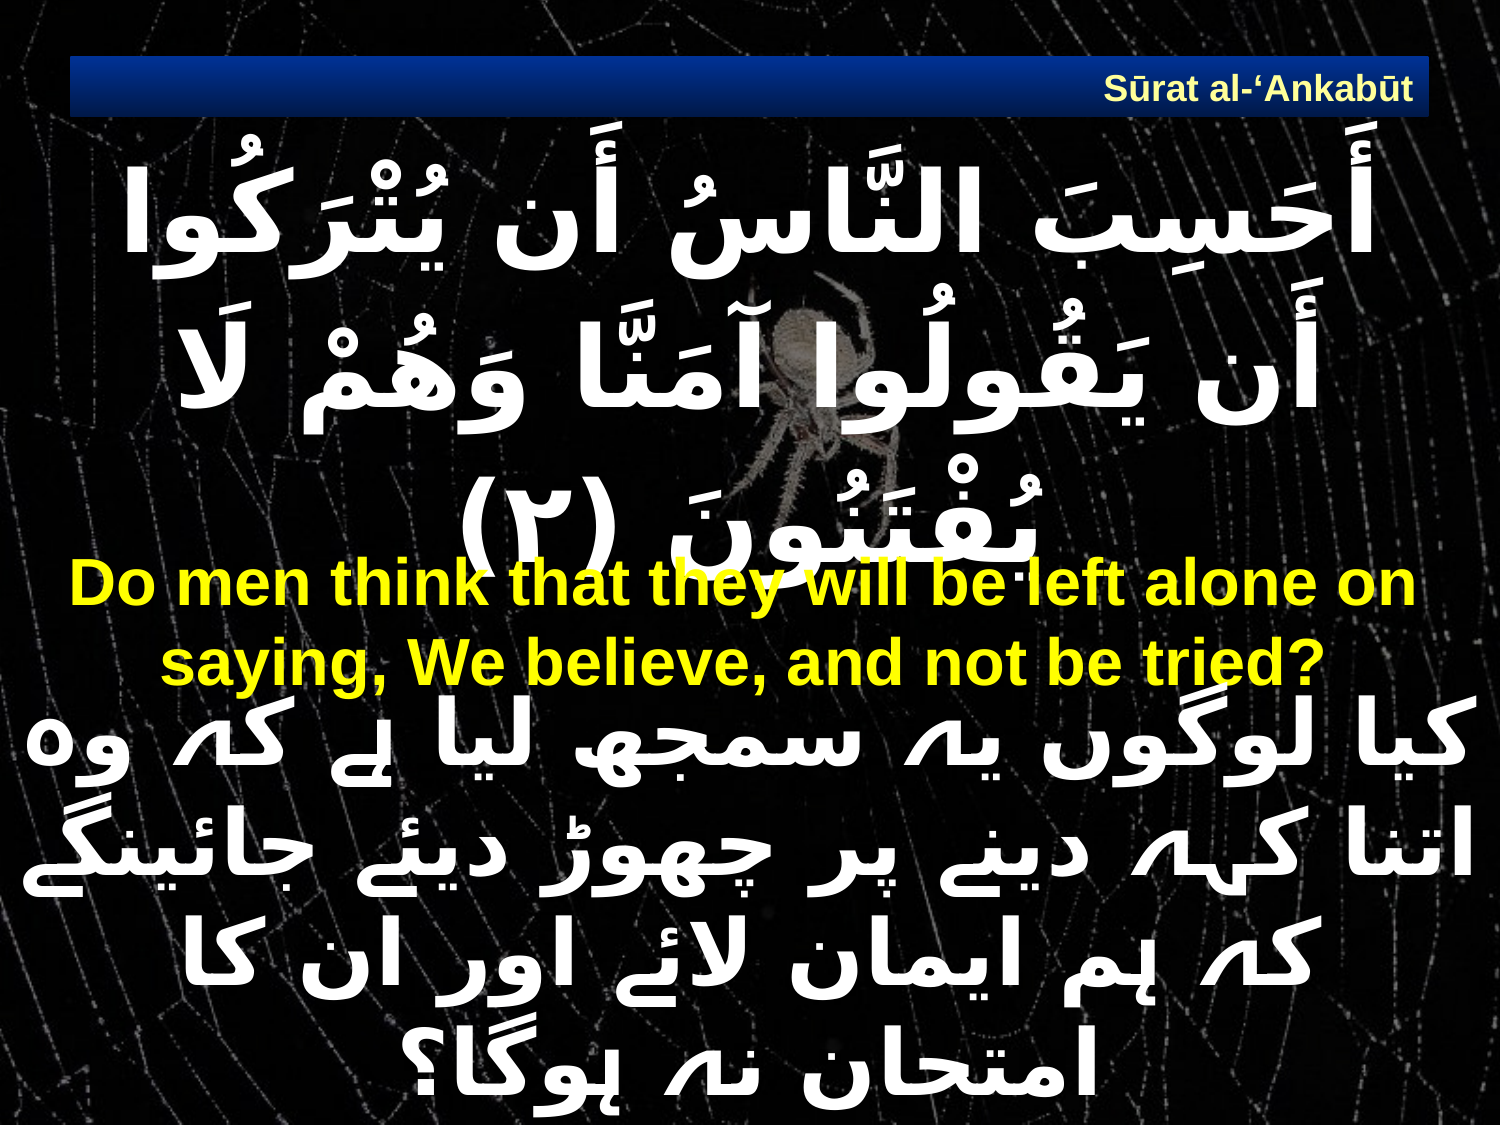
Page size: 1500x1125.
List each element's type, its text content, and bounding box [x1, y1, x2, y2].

picture [0, 0, 1500, 773]
subtitle Do men think that they will be left alone on saying, We believe, and not be tried? [29, 539, 1459, 773]
picture [0, 1015, 1500, 1125]
text_box Sūrat al-‘Ankabūt [70, 56, 1429, 117]
text_box کیا لوگوں یہ سمجھ لیا ہے کہ وہ اتنا کہہ دینے پر چھوڑ دیئے جائینگے کہ ہم ایمان لائے اور ان کا امتحان نہ ہوگا؟ [0, 773, 1500, 1015]
title أَحَسِبَ النَّاسُ أَن يُتْرَكُوا أَن يَقُولُوا آمَنَّا وَهُمْ لَا يُفْتَنُونَ (٢) [112, 231, 1388, 473]
